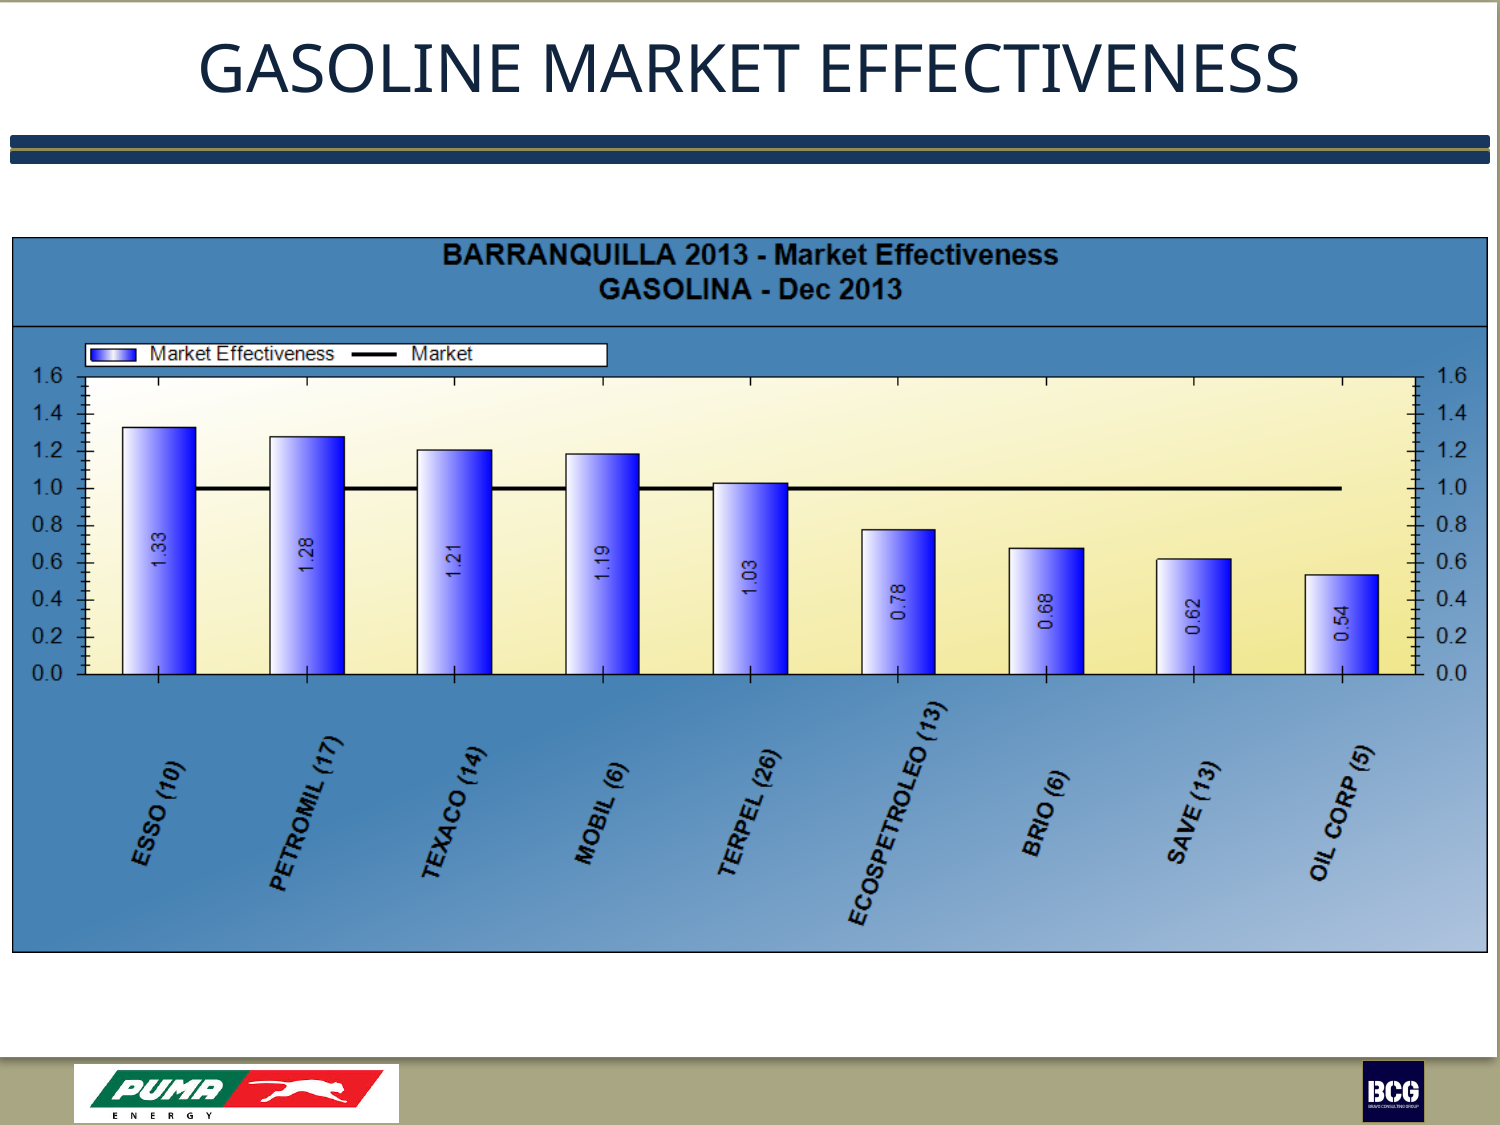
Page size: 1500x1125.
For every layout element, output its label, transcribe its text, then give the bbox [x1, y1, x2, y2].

picture [1363, 1061, 1424, 1122]
picture [12, 237, 1488, 953]
picture [74, 1064, 399, 1123]
title Gasoline market effectiveness [12, 7, 1488, 125]
